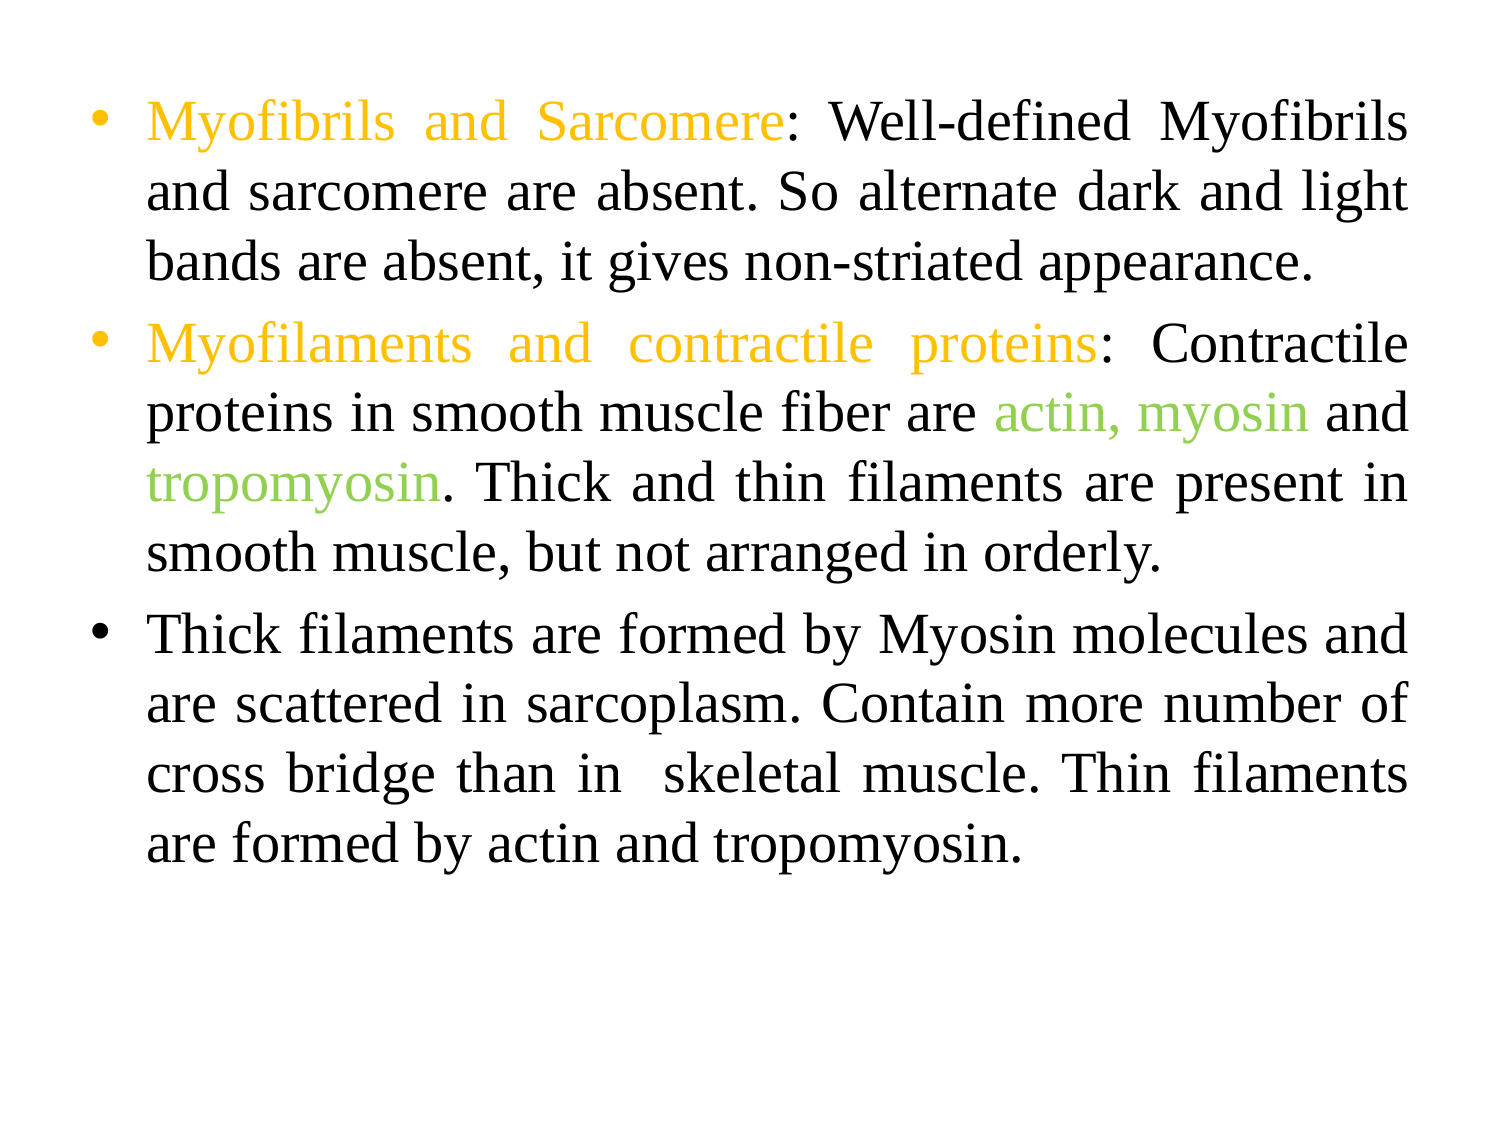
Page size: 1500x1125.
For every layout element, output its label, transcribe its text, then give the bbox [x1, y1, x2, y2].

list Myofibrils and Sarcomere: Well-defined Myofibrils and sarcomere are absent. So alternate dark and light bands are absent, it gives non-striated appearance. Myofilaments and contractile proteins: Contractile proteins in smooth muscle fiber are actin, myosin and tropomyosin. Thick and thin filaments are present in smooth muscle, but not arranged in orderly. Thick filaments are formed by Myosin molecules and are scattered in sarcoplasm. Contain more number of cross bridge than in skeletal muscle. Thin filaments are formed by actin and tropomyosin. [75, 75, 1425, 1005]
